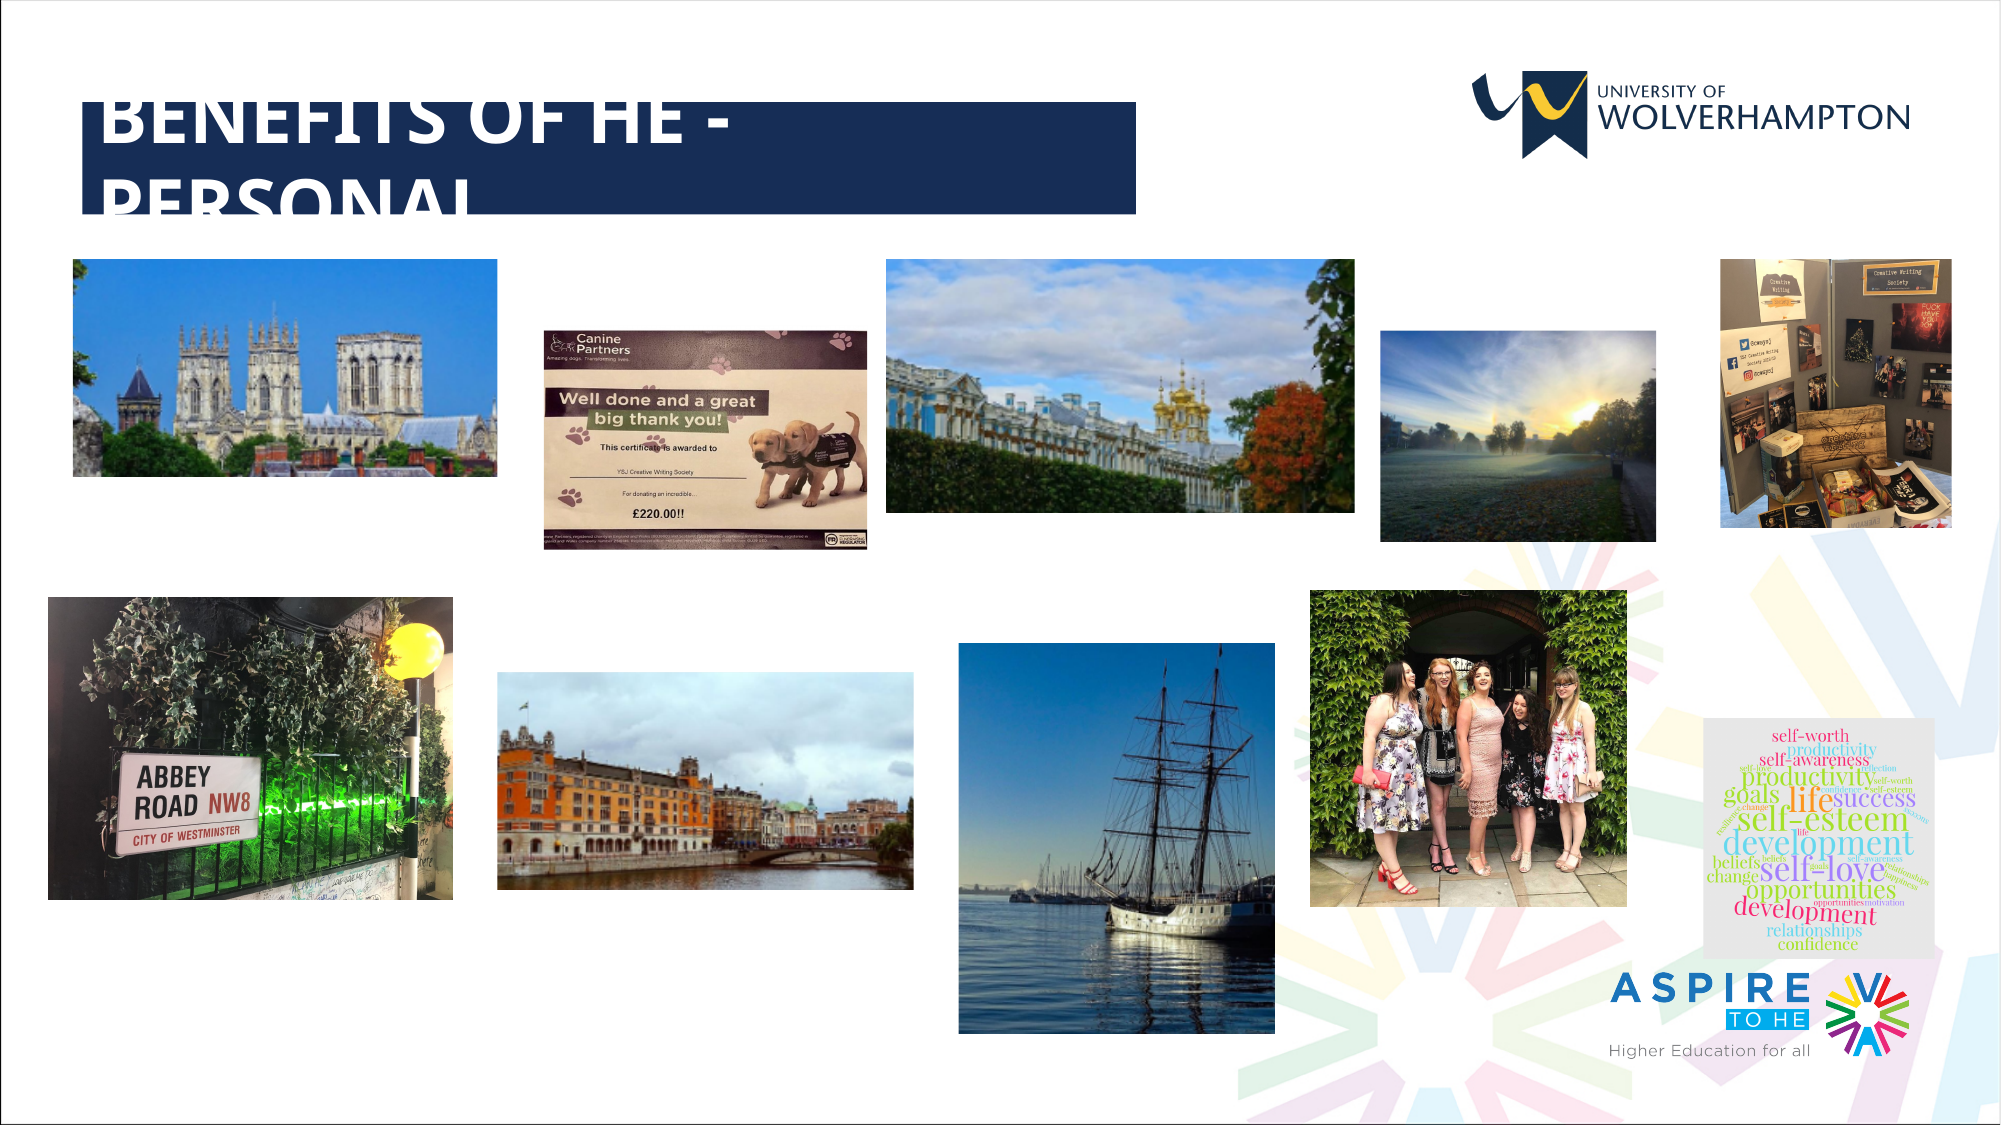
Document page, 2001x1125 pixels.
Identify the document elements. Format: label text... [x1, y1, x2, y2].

text_box BENEFITS OF HE - PERSONAL [81, 101, 1137, 215]
picture [0, 0, 2001, 1125]
